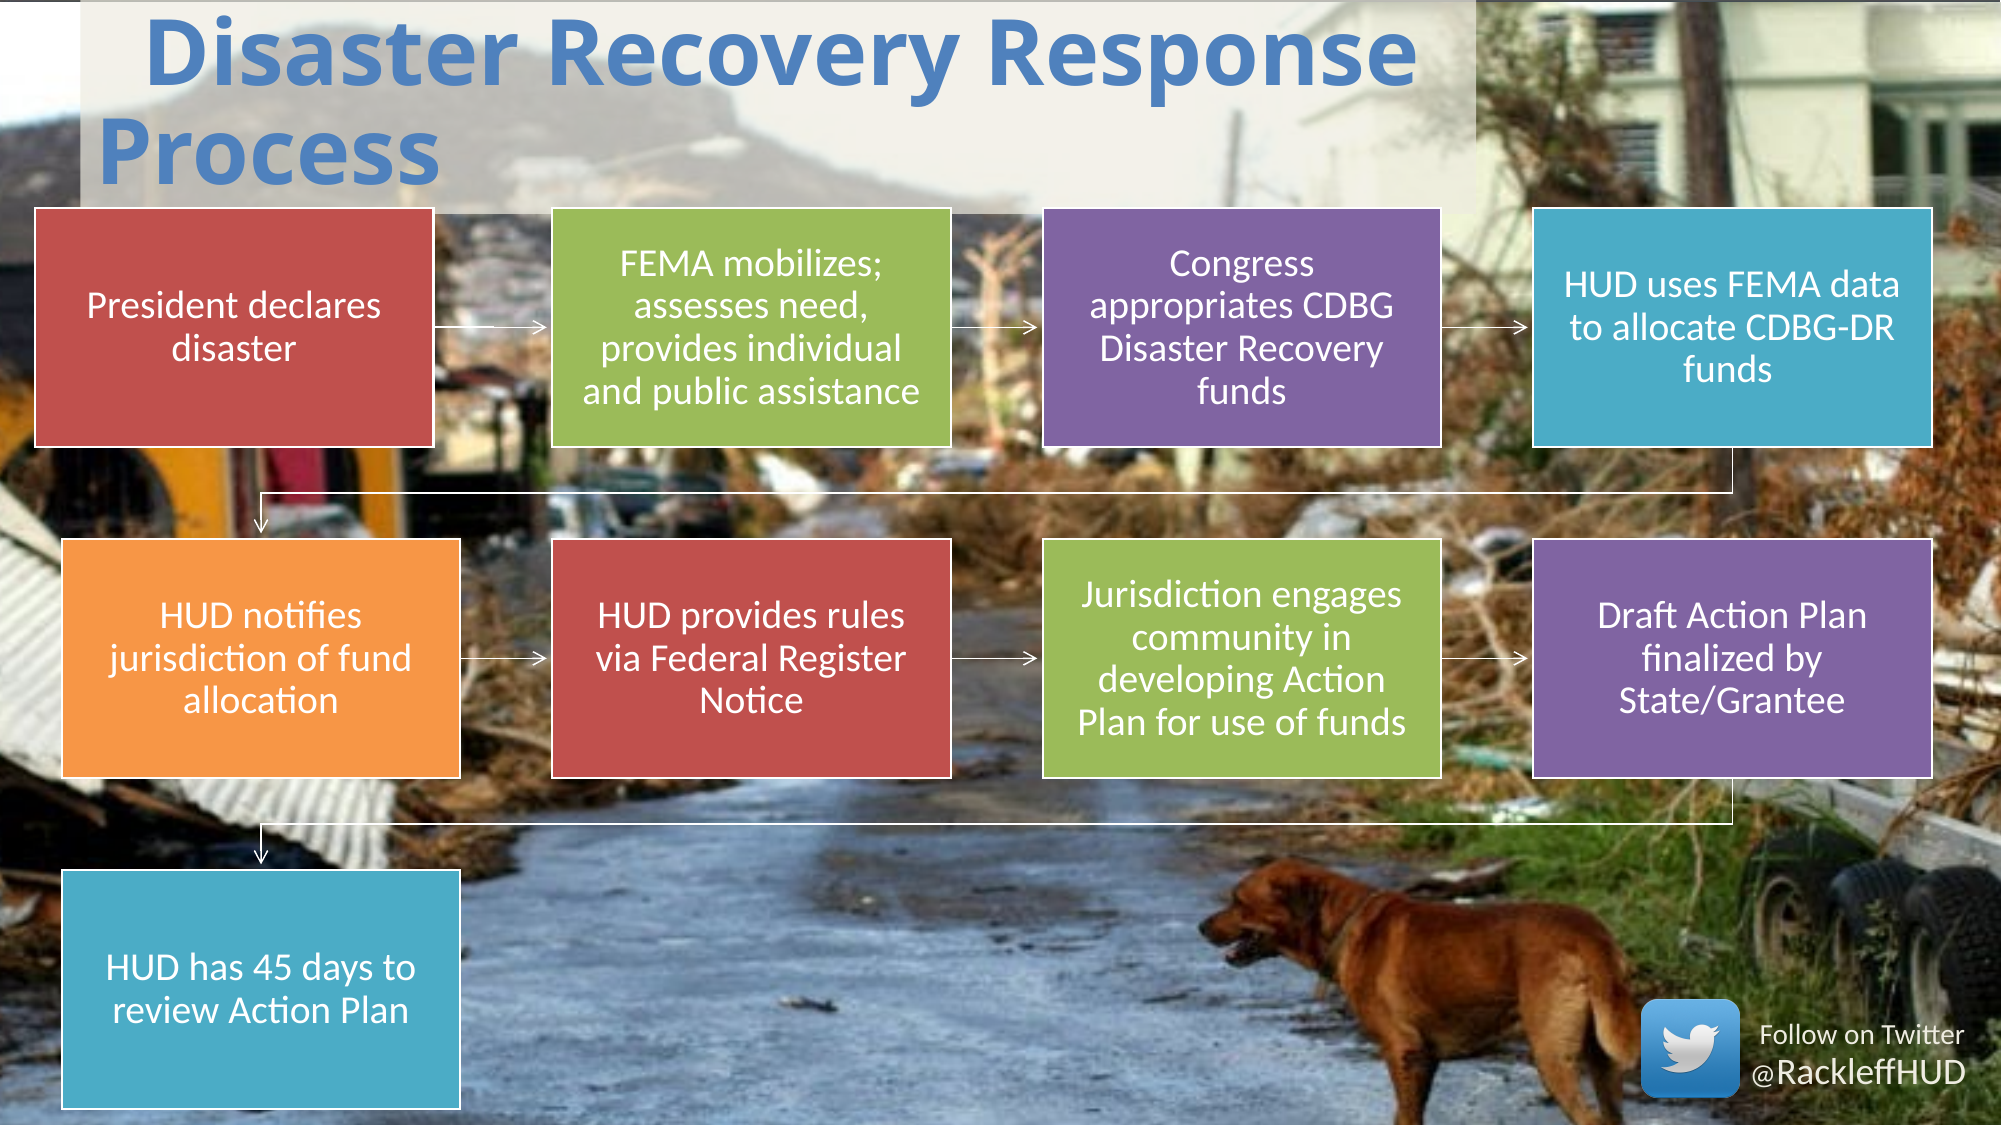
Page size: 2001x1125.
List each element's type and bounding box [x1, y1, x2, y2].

list [34, 207, 1959, 1110]
picture [0, 0, 2001, 1125]
text_box [1641, 999, 1984, 1101]
